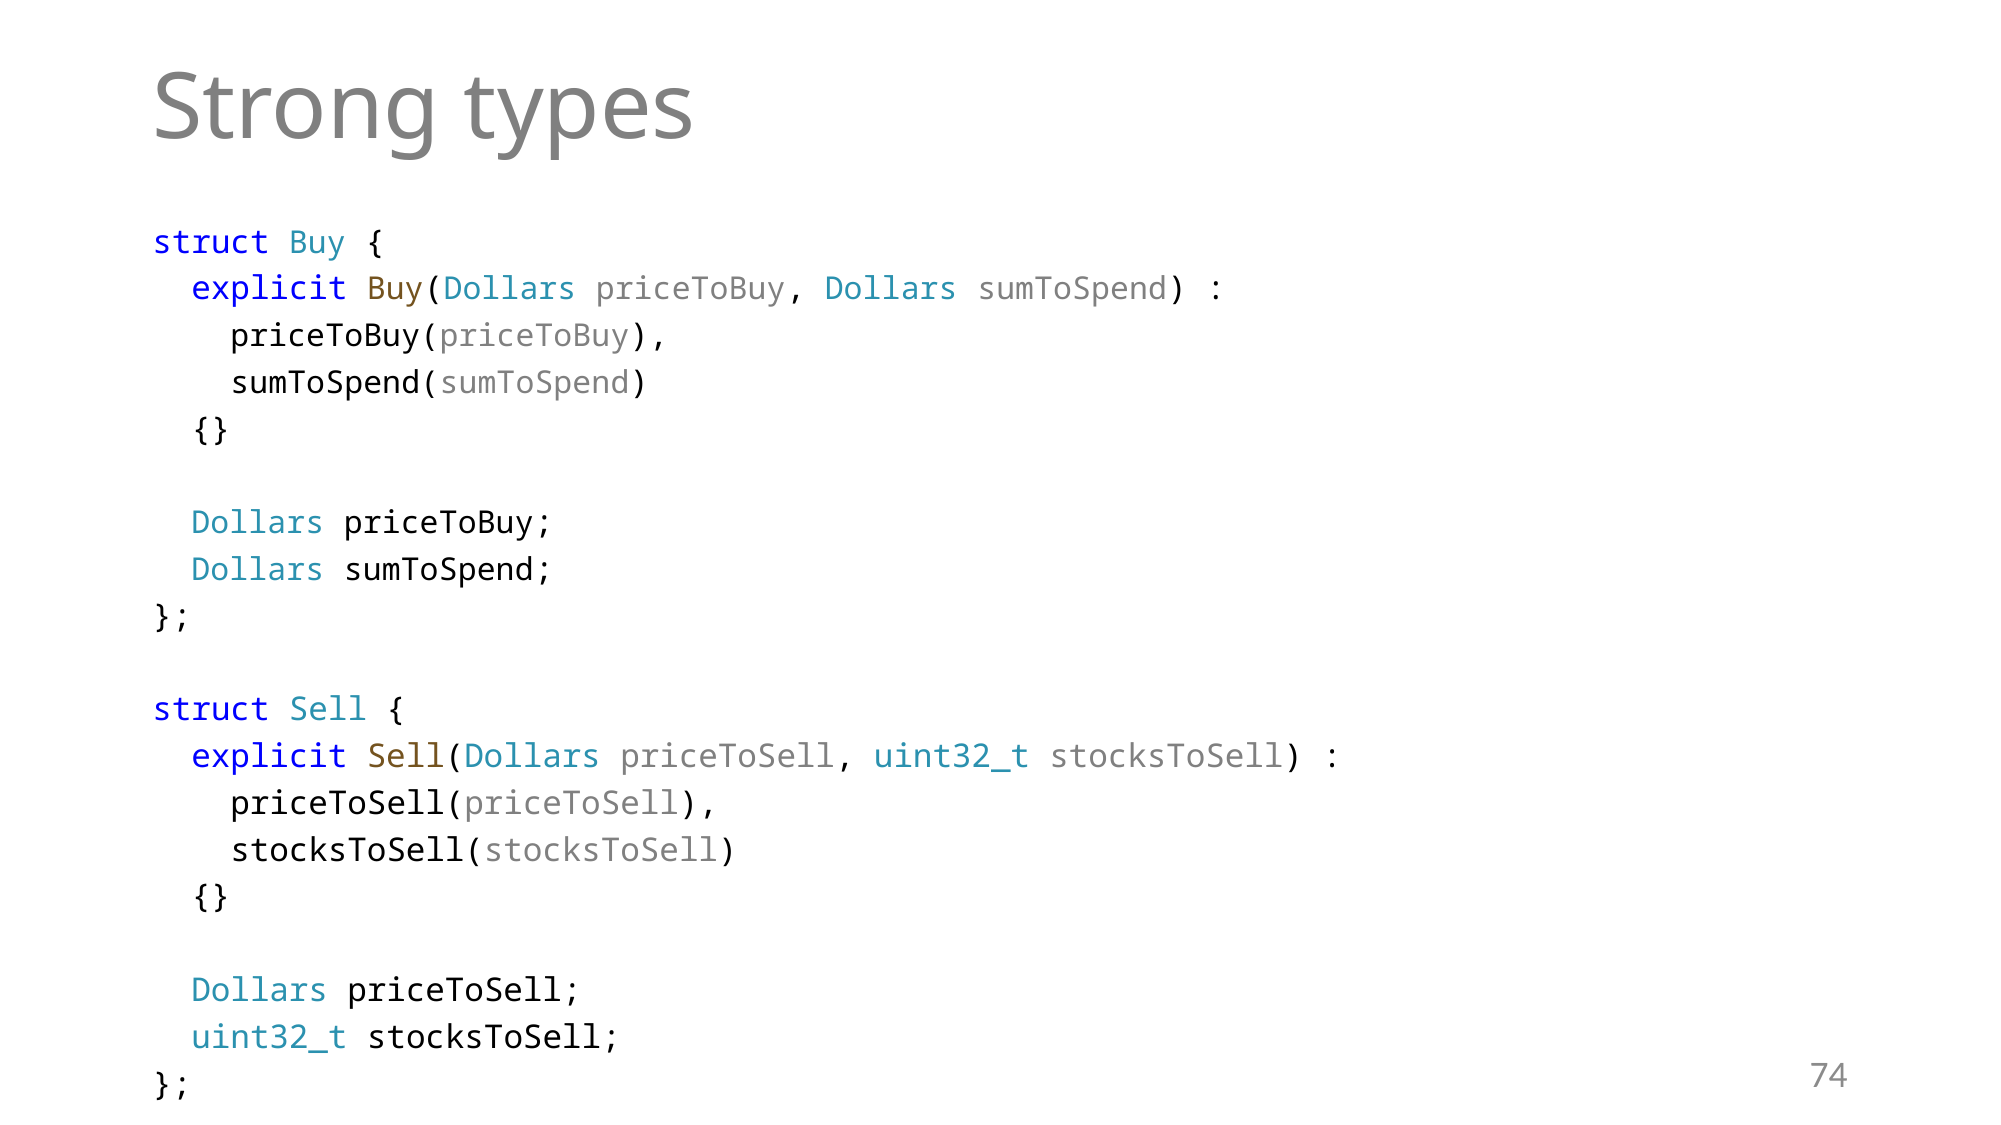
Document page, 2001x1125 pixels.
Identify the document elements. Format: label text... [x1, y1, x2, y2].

list struct Buy { explicit Buy(Dollars priceToBuy, Dollars sumToSpend) : priceToBuy(priceToBuy), sumToSpend(sumToSpend) {} Dollars priceToBuy; Dollars sumToSpend; }; struct Sell { explicit Sell(Dollars priceToSell, uint32_t stocksToSell) : priceToSell(priceToSell), stocksToSell(stocksToSell) {} Dollars priceToSell; uint32_t stocksToSell; }; [137, 217, 1863, 1125]
title Strong types [137, 0, 1863, 217]
slide_number 74 [1412, 1042, 1863, 1103]
